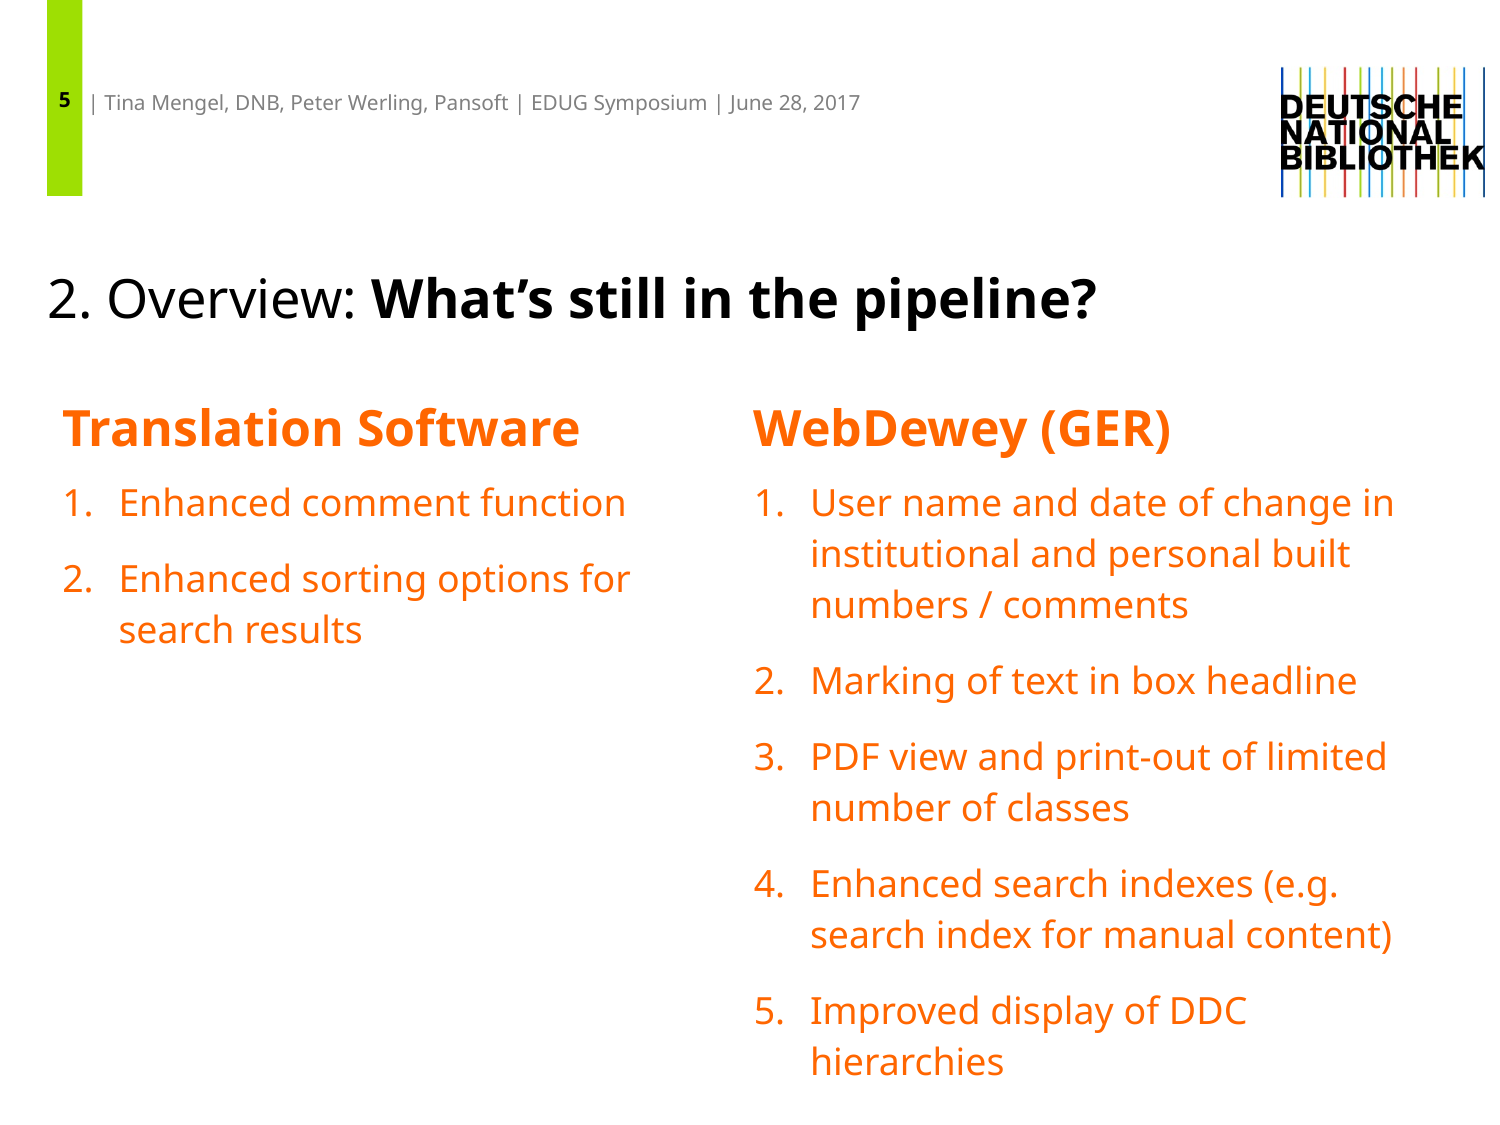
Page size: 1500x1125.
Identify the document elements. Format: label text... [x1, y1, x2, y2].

table_cell User name and date of change in institutional and personal built numbers / comments Marking of text in box headline PDF view and print-out of limited number of classes Enhanced search indexes (e.g. search index for manual content) Improved display of DDC hierarchies [740, 470, 1440, 1093]
footer | Tina Mengel, DNB, Peter Werling, Pansoft | EDUG Symposium | June 28, 2017 [87, 89, 1240, 116]
table_cell Enhanced comment function Enhanced sorting options for search results [48, 470, 738, 1093]
table_header Translation Software [48, 386, 738, 468]
picture [1281, 66, 1485, 198]
title 2. Overview: What’s still in the pipeline? [46, 266, 1436, 384]
text_box 5 [47, 0, 83, 196]
table_header WebDewey (GER) [740, 386, 1440, 468]
